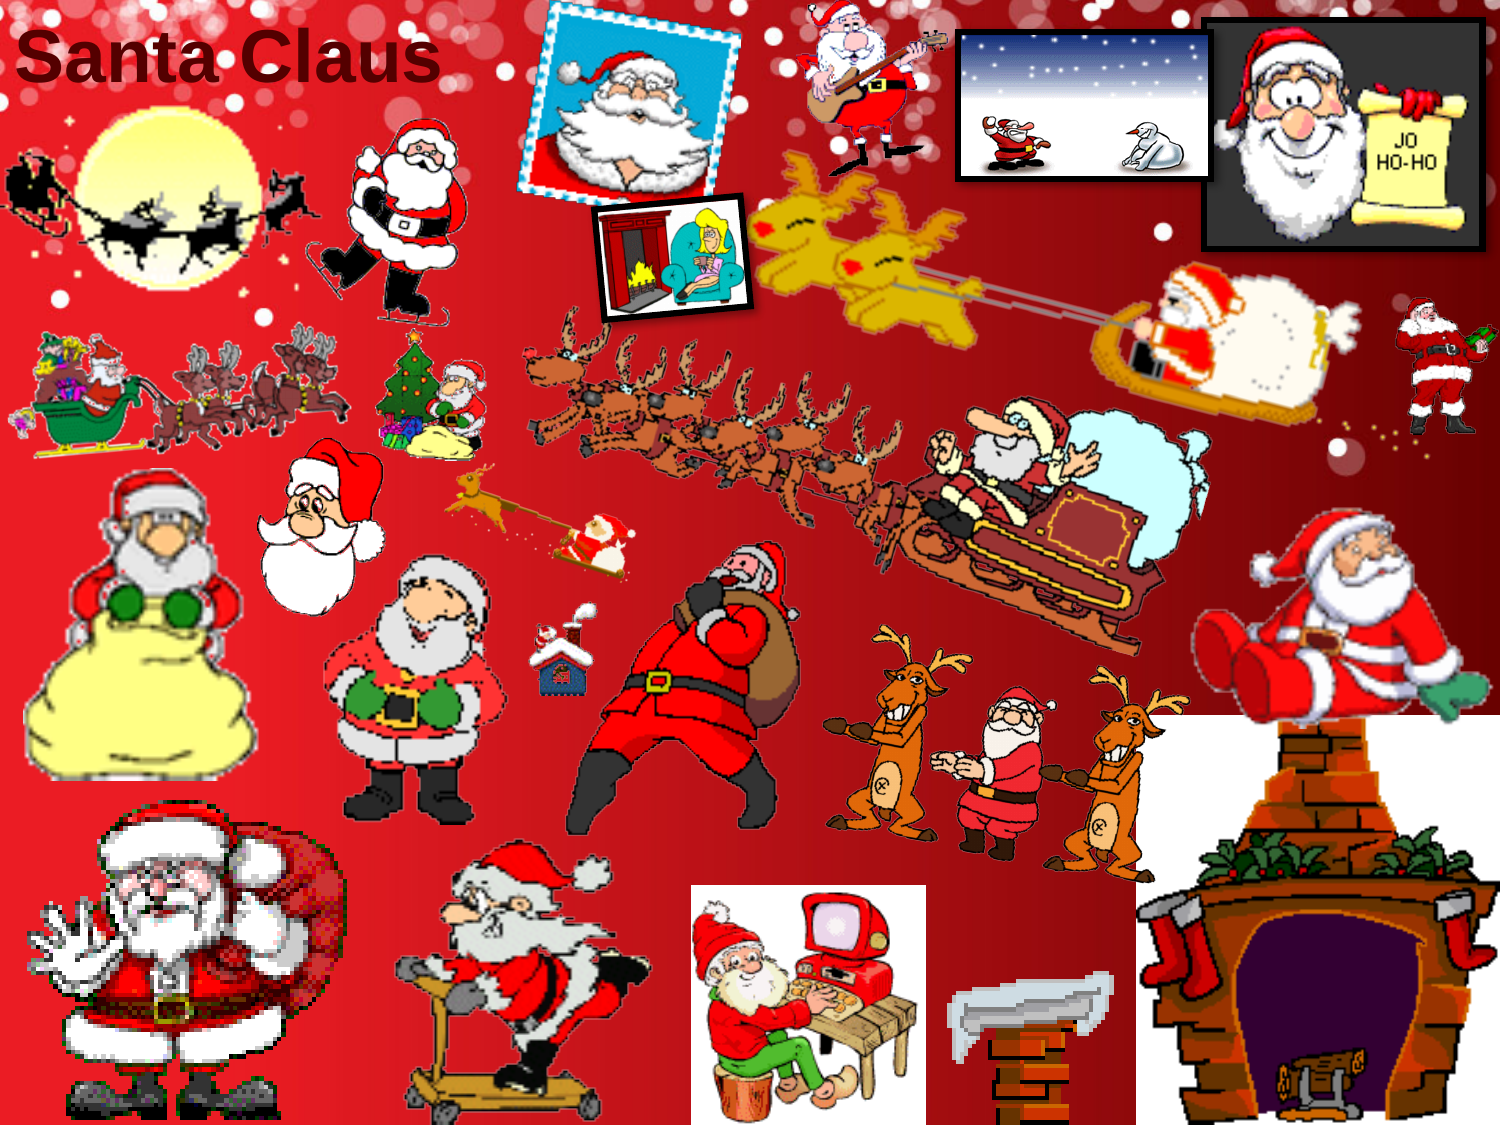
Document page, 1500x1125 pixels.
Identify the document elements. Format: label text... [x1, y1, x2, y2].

text_box Santa Claus [0, 0, 548, 105]
text_box Santa Claus [562, 0, 794, 105]
picture [0, 0, 1500, 1125]
